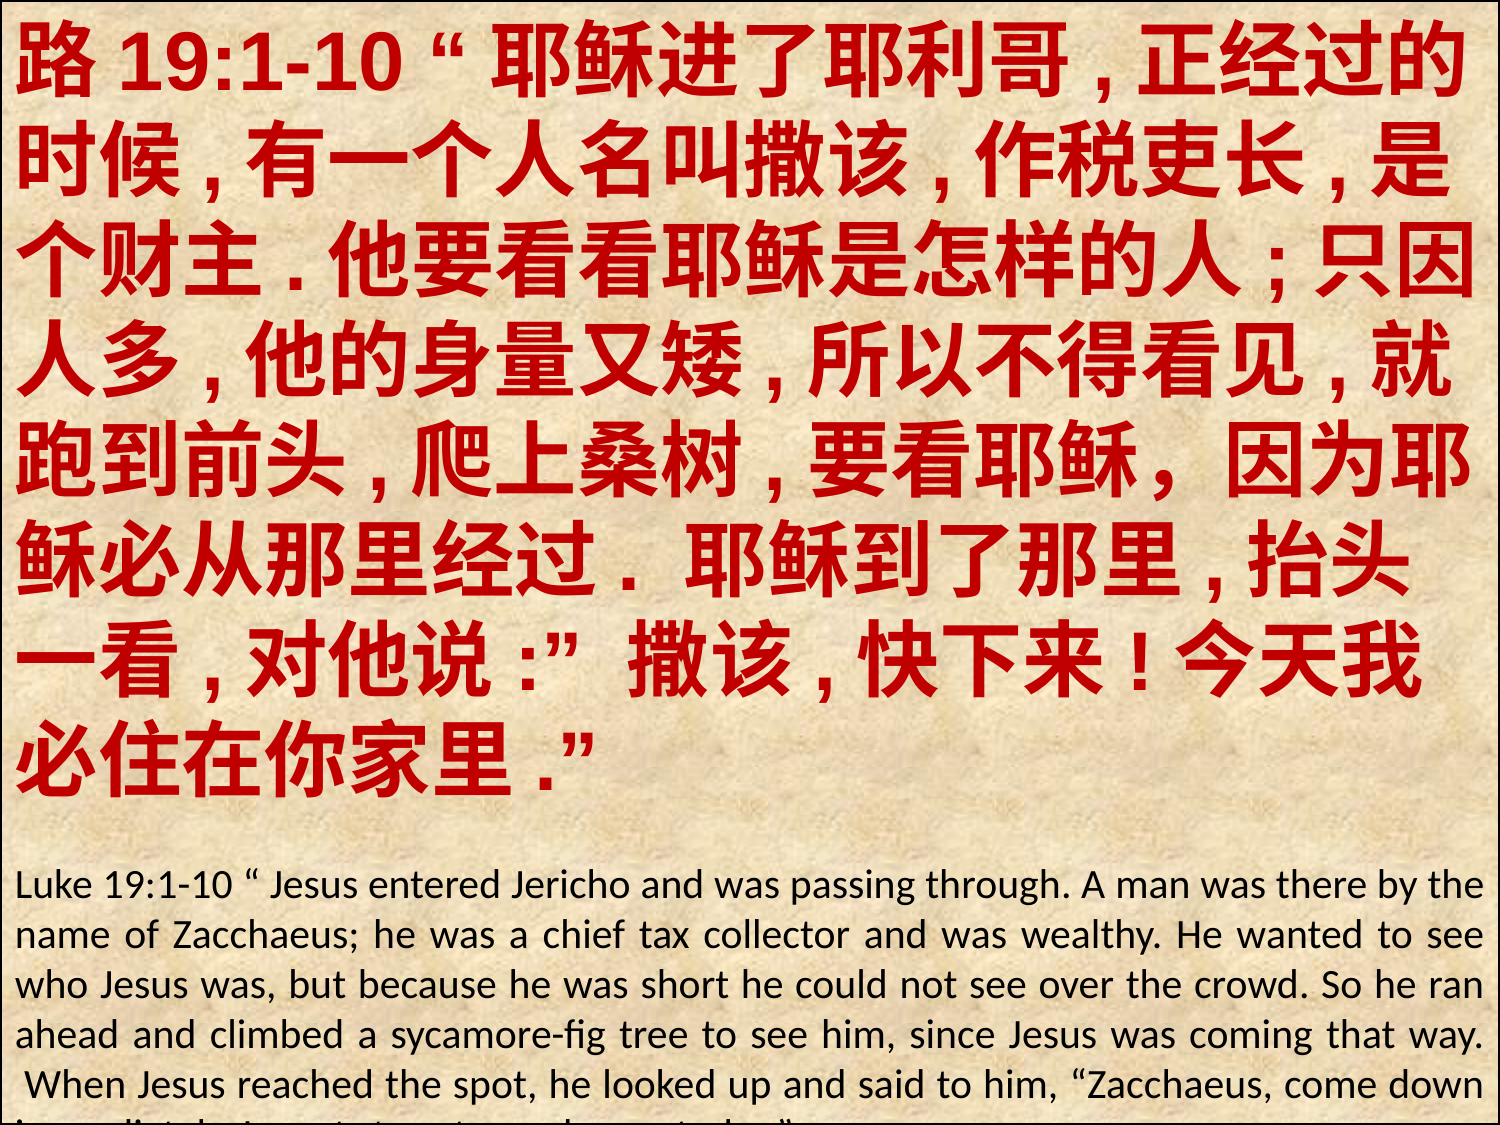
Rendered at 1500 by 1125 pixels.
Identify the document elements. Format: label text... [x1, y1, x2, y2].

text_box 路19:1-10 “耶稣进了耶利哥,正经过的时候,有一个人名叫撒该,作税吏长,是个财主.他要看看耶稣是怎样的人;只因人多,他的身量又矮,所以不得看见,就跑到前头,爬上桑树,要看耶稣，因为耶稣必从那里经过. 耶稣到了那里,抬头一看,对他说:” 撒该,快下来!今天我必住在你家里.” Luke 19:1-10 “ Jesus entered Jericho and was passing through. A man was there by the name of Zacchaeus; he was a chief tax collector and was wealthy. He wanted to see who Jesus was, but because he was short he could not see over the crowd. So he ran ahead and climbed a sycamore-fig tree to see him, since Jesus was coming that way. When Jesus reached the spot, he looked up and said to him, “Zacchaeus, come down immediately. I must stay at your house today.” [0, 0, 1500, 1125]
